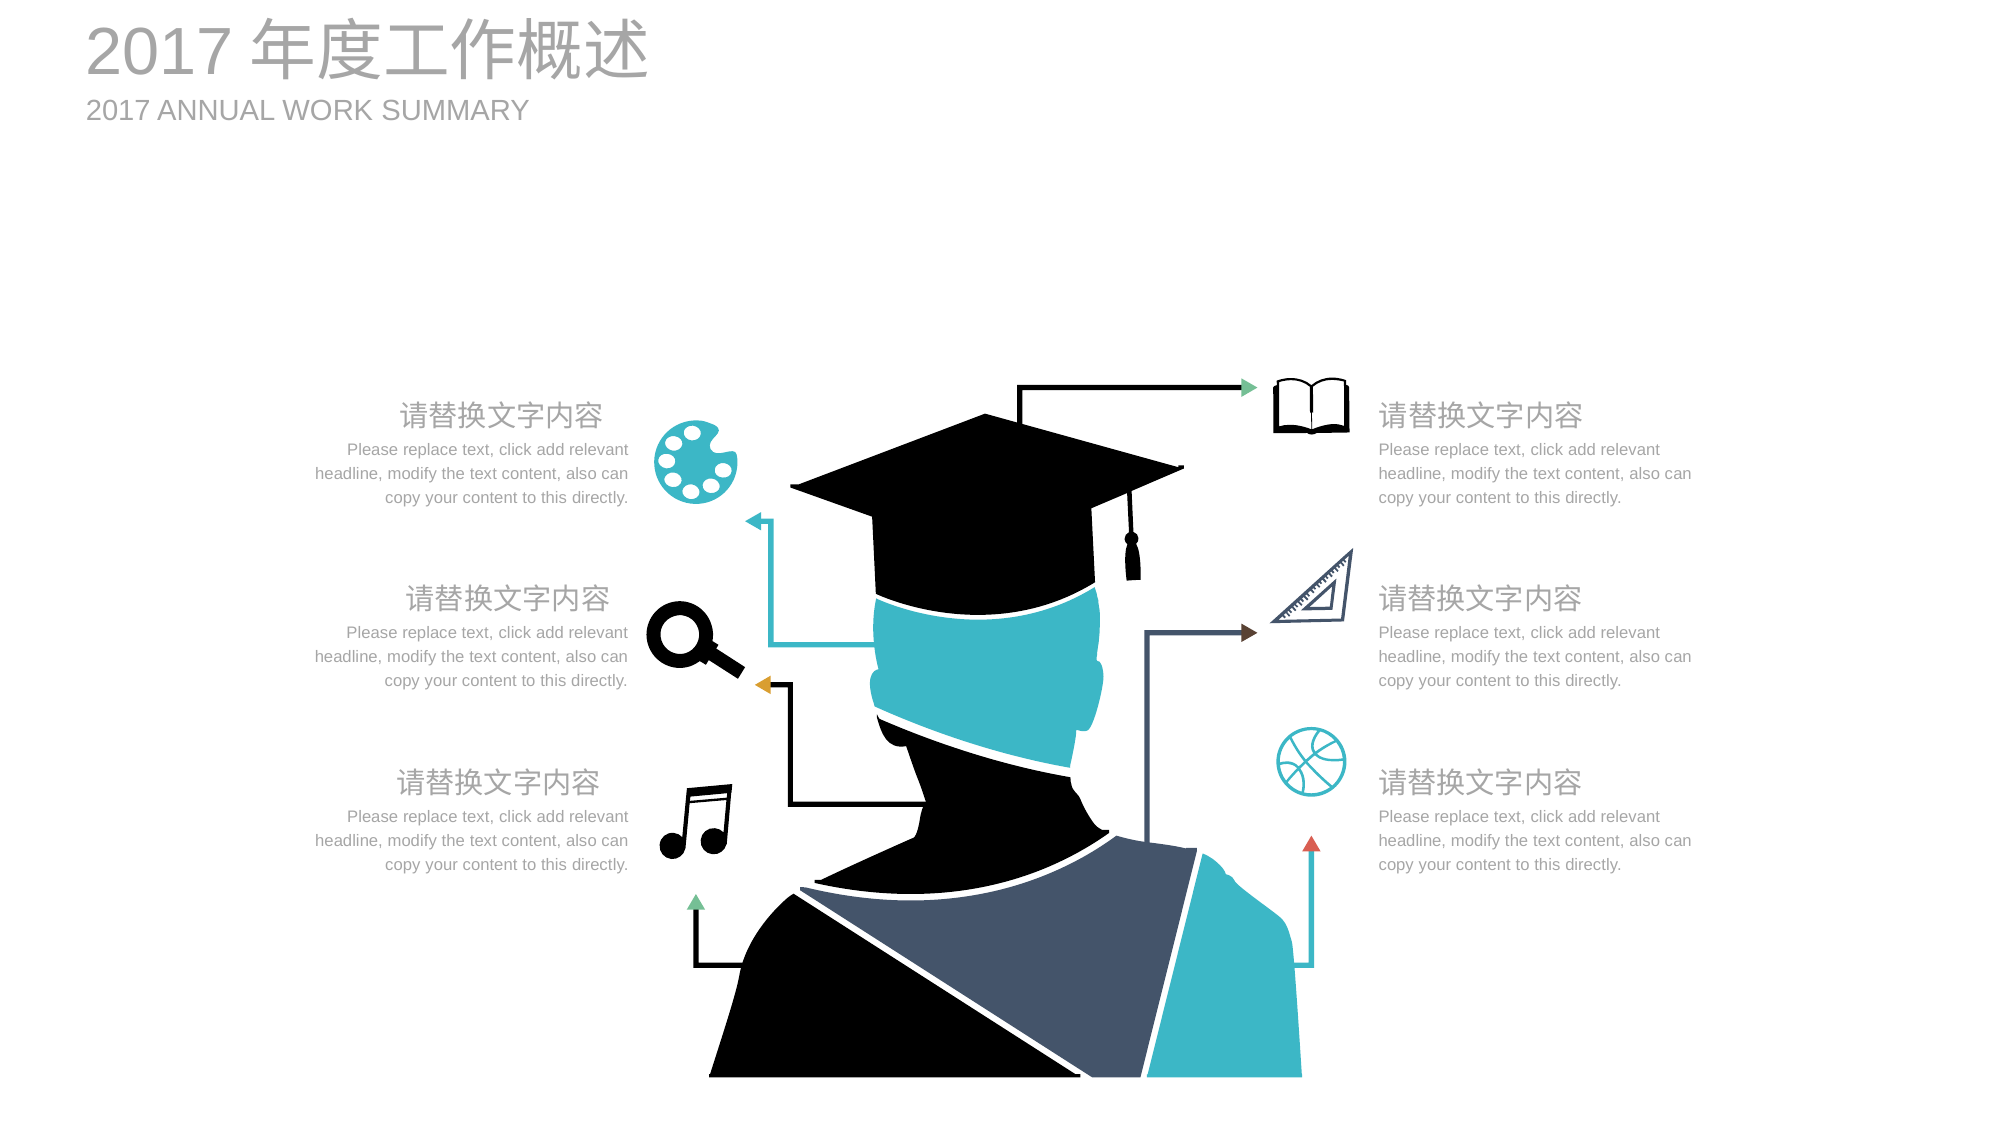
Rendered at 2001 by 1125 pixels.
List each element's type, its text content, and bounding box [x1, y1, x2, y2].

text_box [283, 757, 630, 875]
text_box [1378, 573, 1721, 691]
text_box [642, 377, 1354, 1078]
text_box 2017年度工作概述 [85, 7, 734, 88]
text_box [282, 573, 629, 691]
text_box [1378, 757, 1721, 875]
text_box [283, 390, 630, 508]
text_box 2017 ANNUAL WORK SUMMARY [85, 91, 547, 127]
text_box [1378, 390, 1721, 508]
